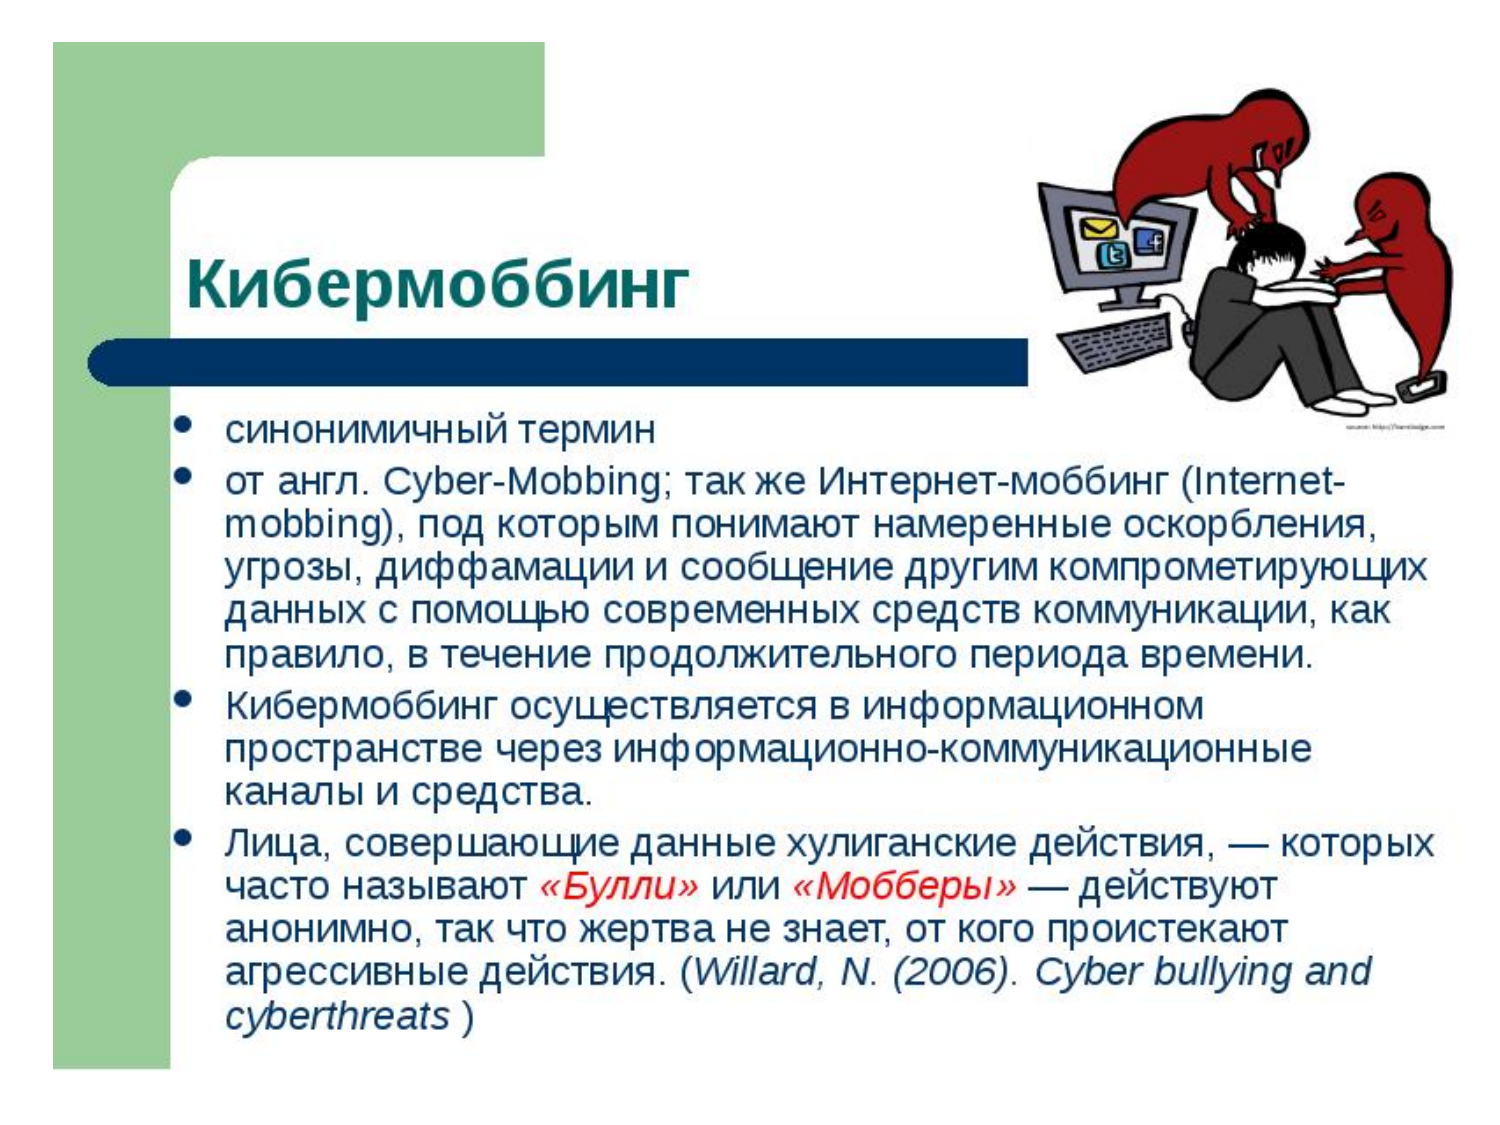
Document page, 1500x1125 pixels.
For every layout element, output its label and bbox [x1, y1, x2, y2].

list [52, 42, 1459, 1071]
